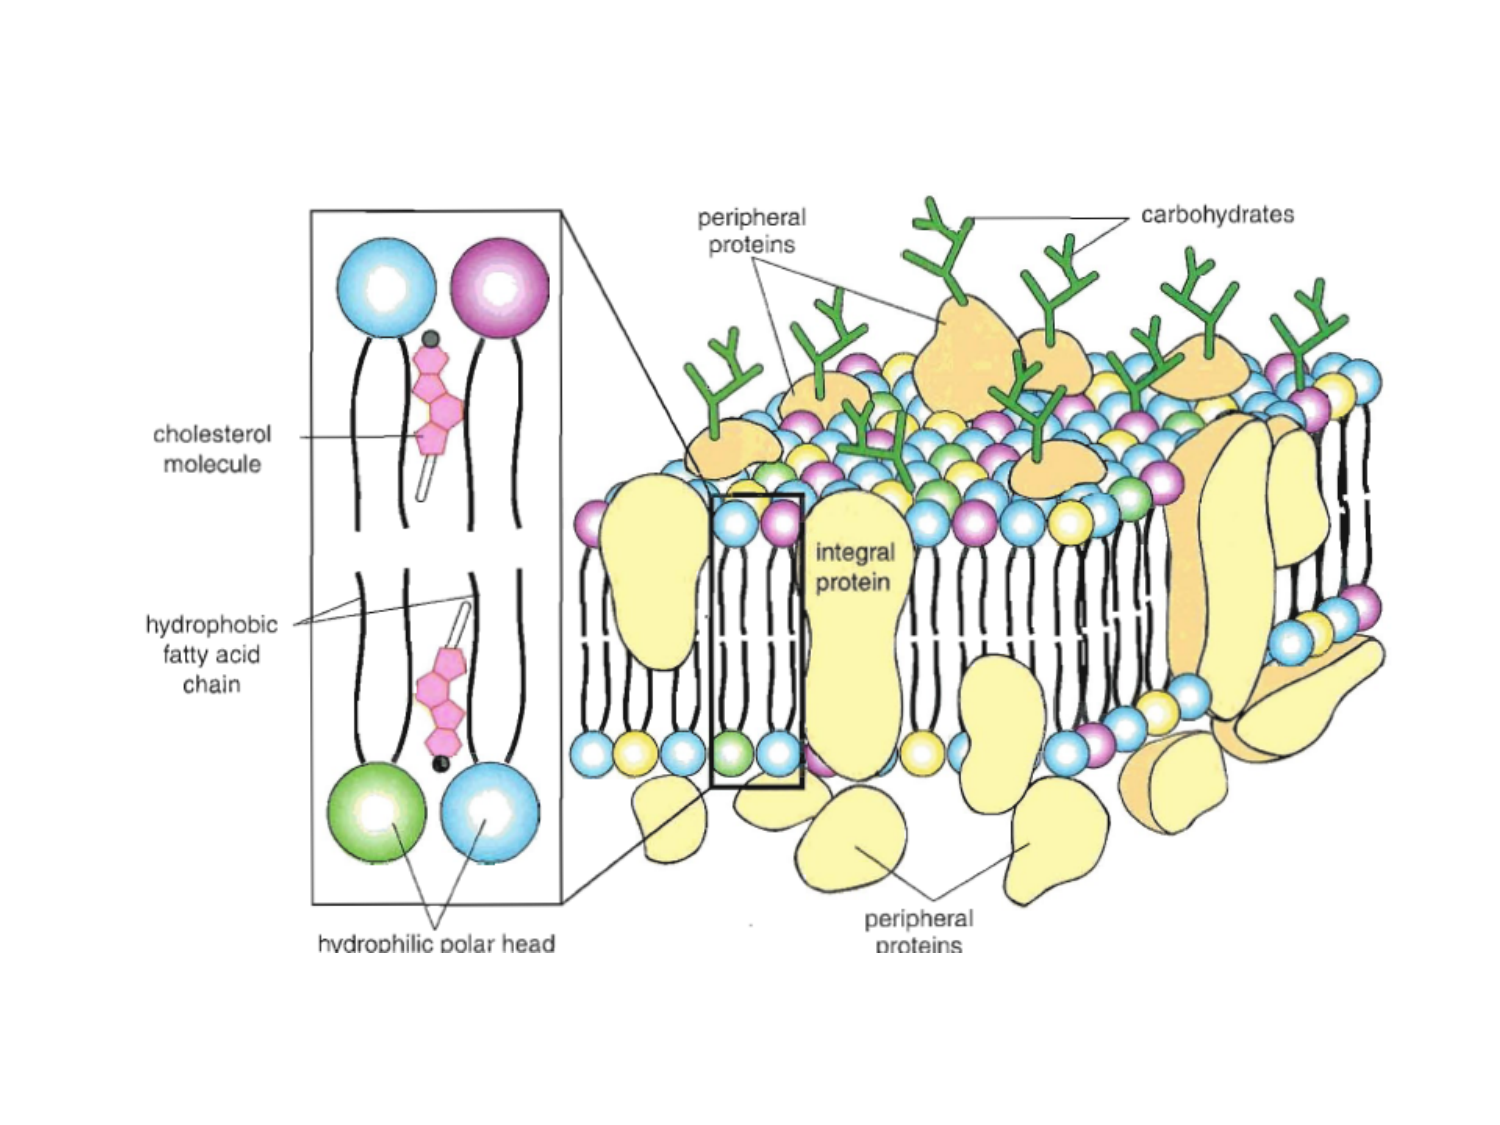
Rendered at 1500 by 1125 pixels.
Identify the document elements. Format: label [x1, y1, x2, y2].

picture [98, 171, 1402, 954]
